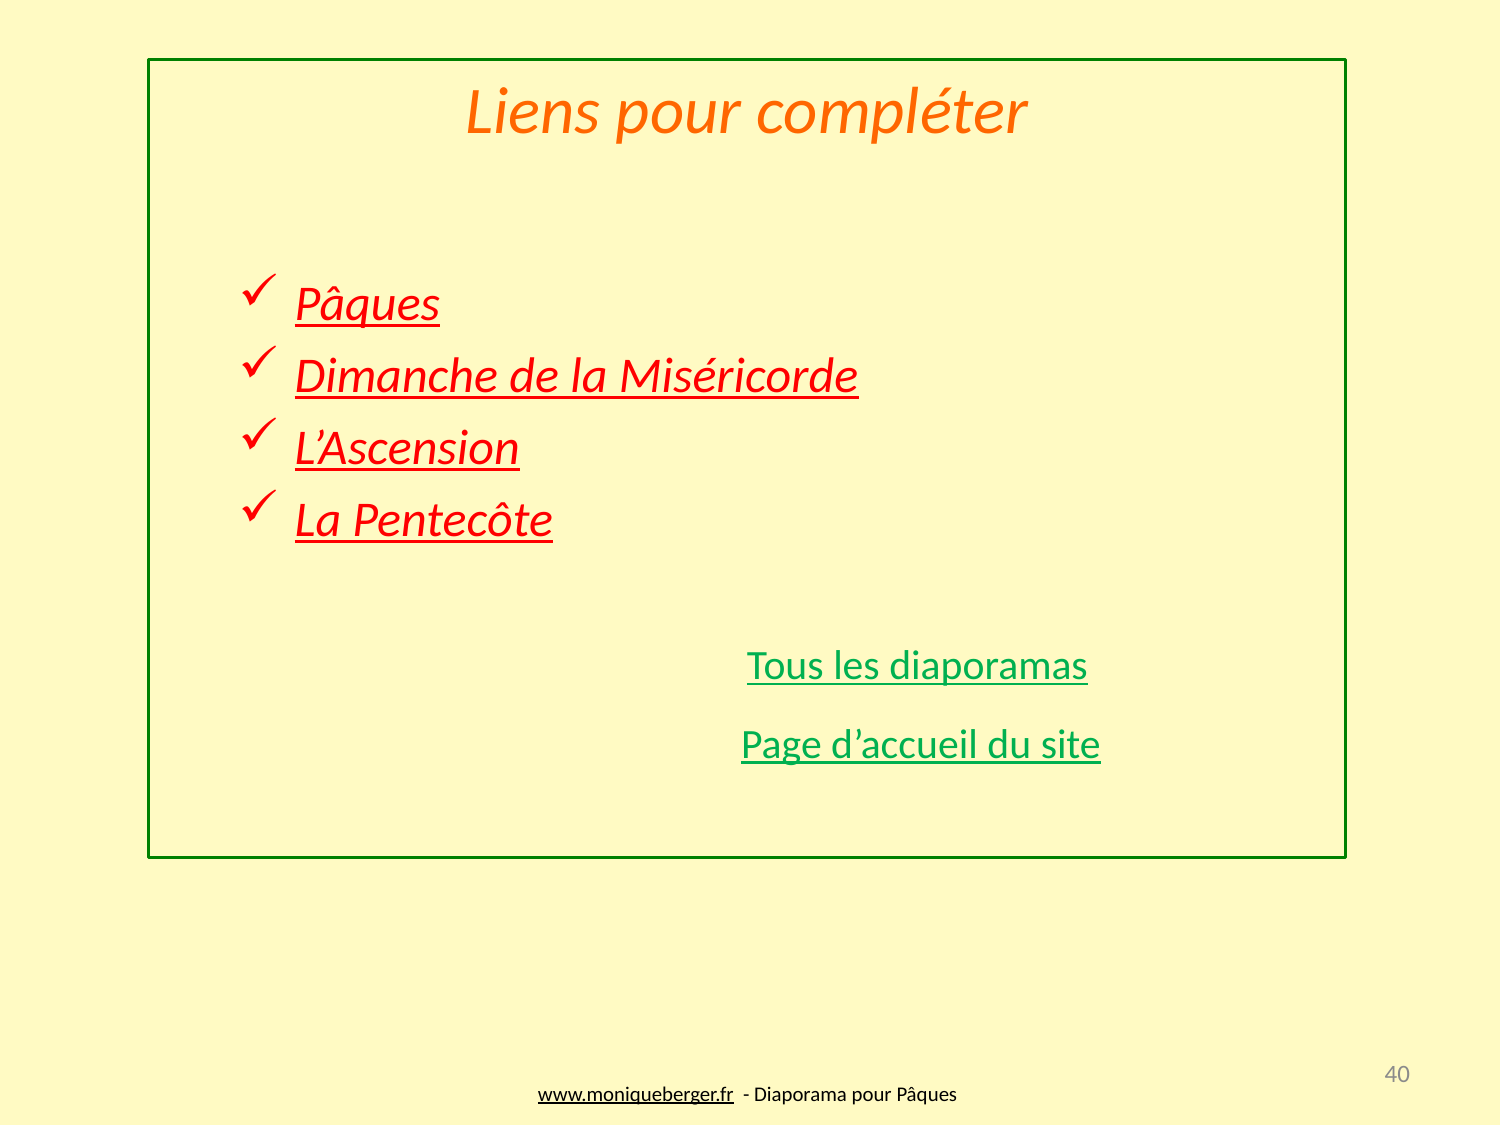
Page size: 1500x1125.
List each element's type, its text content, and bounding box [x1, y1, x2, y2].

slide_number 40 [1074, 1042, 1425, 1103]
text_box www.moniqueberger.fr - Diaporama pour Pâques [523, 1072, 973, 1113]
text_box Liens pour compléter Pâques Dimanche de la Miséricorde L’Ascension La Pentecôte Tous les diaporamas Page d’accueil du site [148, 59, 1346, 858]
